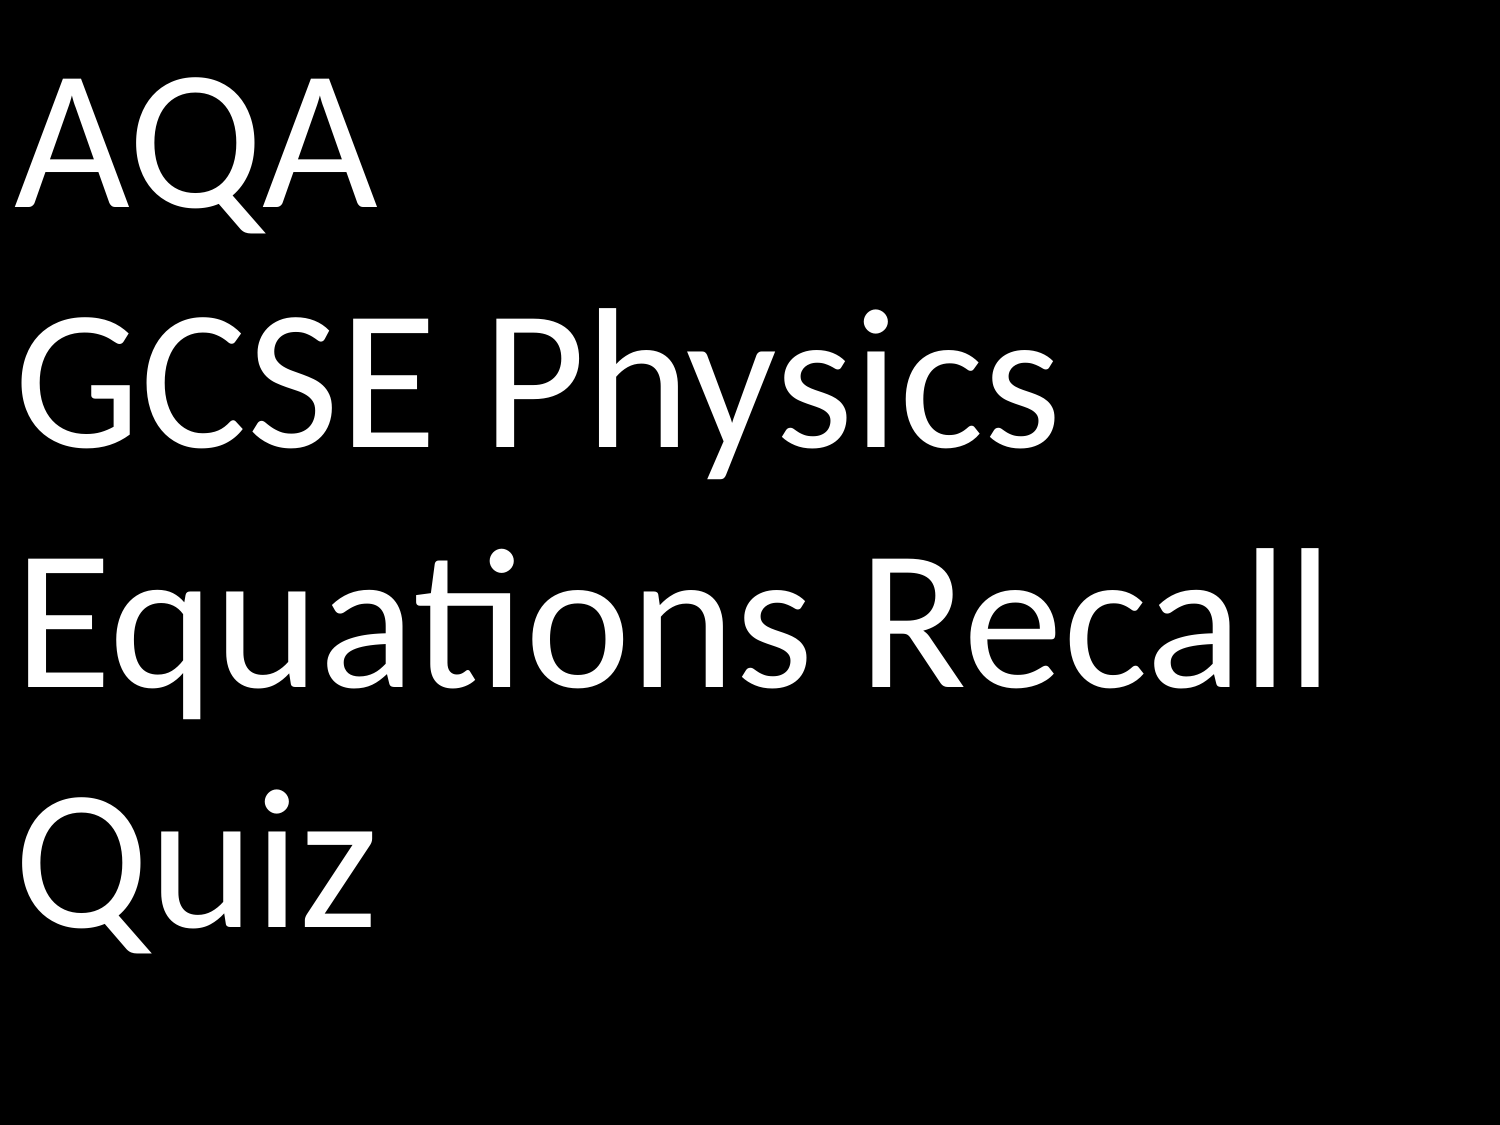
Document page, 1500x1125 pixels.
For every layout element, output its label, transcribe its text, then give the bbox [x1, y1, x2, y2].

text_box AQA GCSE Physics Equations Recall Quiz [0, 0, 1500, 975]
